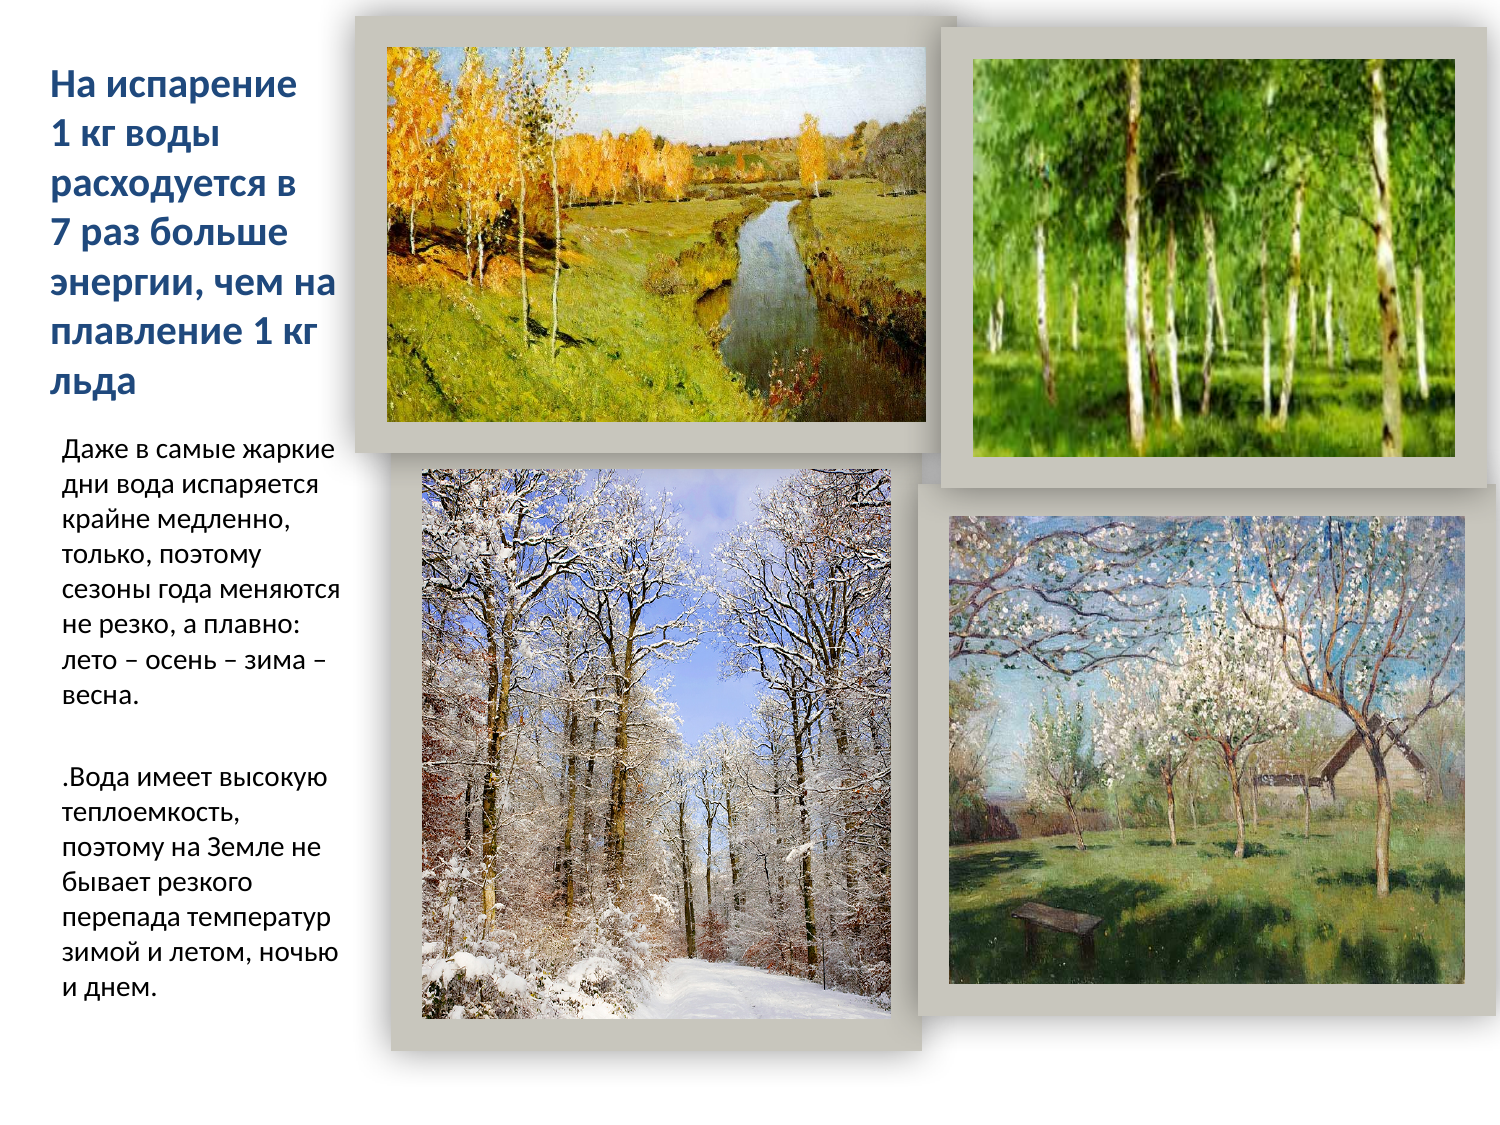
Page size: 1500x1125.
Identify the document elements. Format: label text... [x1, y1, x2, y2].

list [421, 468, 891, 1020]
title На испарение 1 кг воды расходуется в 7 раз больше энергии, чем на плавление 1 кг льда [35, 44, 328, 411]
picture [386, 46, 926, 423]
picture [948, 515, 1466, 985]
list Даже в самые жаркие дни вода испаряется крайне медленно, только, поэтому сезоны года меняются не резко, а плавно: лето – осень – зима – весна. .Вода имеет высокую теплоемкость, поэтому на Земле не бывает резкого перепада температур зимой и летом, ночью и днем. [46, 421, 364, 1079]
picture [972, 58, 1456, 458]
